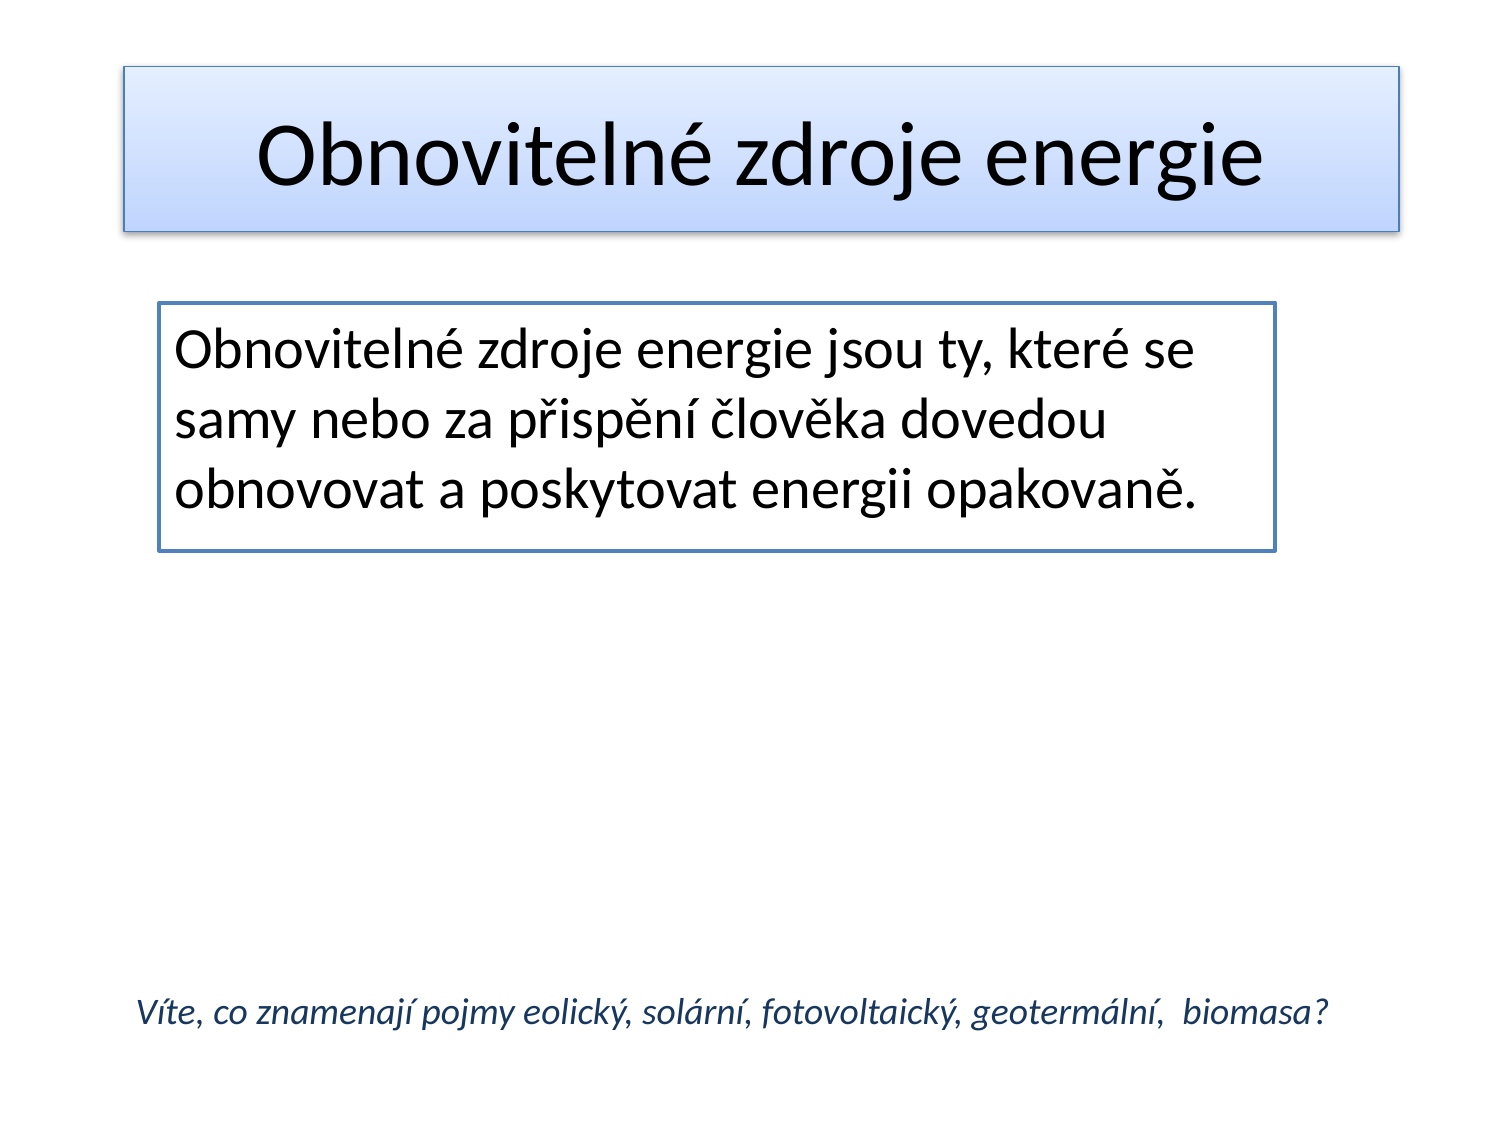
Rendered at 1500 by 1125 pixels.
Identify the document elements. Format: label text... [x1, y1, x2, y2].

subtitle Obnovitelné zdroje energie jsou ty, které se samy nebo za přispění člověka dovedou obnovovat a poskytovat energii opakovaně. [157, 301, 1277, 553]
text_box Víte, co znamenají pojmy eolický, solární, fotovoltaický, geotermální, biomasa? [120, 979, 1346, 1040]
title Obnovitelné zdroje energie [123, 66, 1400, 232]
